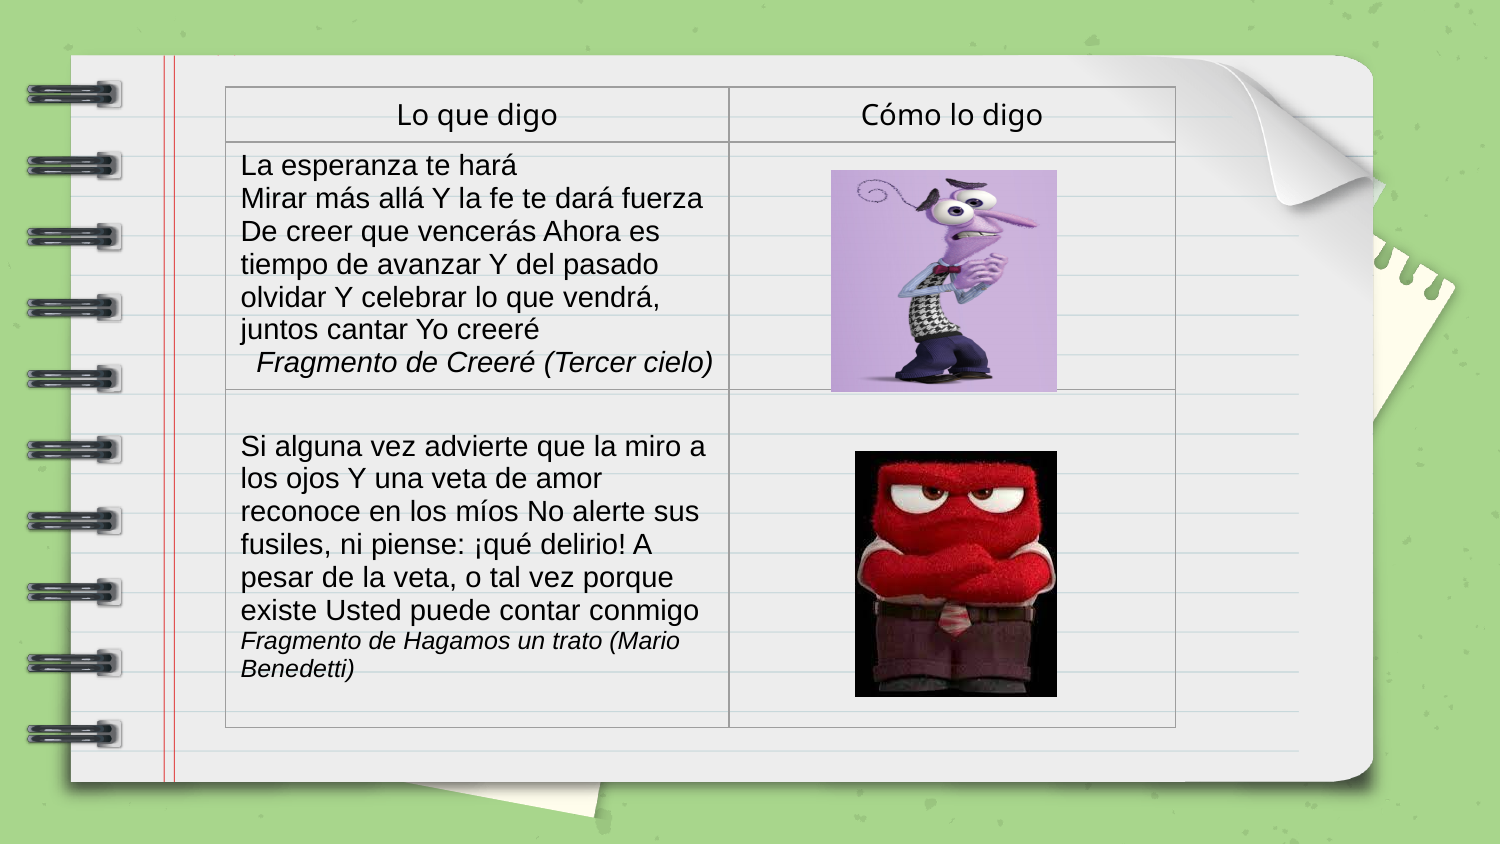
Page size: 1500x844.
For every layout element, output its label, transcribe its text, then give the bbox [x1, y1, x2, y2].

table_cell La esperanza te hará Mirar más allá Y la fe te dará fuerza De creer que vencerás Ahora es tiempo de avanzar Y del pasado olvidar Y celebrar lo que vendrá, juntos cantar Yo creeré Fragmento de Creeré (Tercer cielo) [226, 143, 728, 389]
table_header Cómo lo digo [730, 88, 1175, 141]
table_cell Si alguna vez advierte que la miro a los ojos Y una veta de amor reconoce en los míos No alerte sus fusiles, ni piense: ¡qué delirio! A pesar de la veta, o tal vez porque existe Usted puede contar conmigo Fragmento de Hagamos un trato (Mario Benedetti) [226, 390, 728, 727]
table_header Lo que digo [226, 88, 728, 141]
table_cell [730, 390, 1175, 727]
table_cell [730, 143, 1175, 389]
picture [21, 22, 1500, 822]
